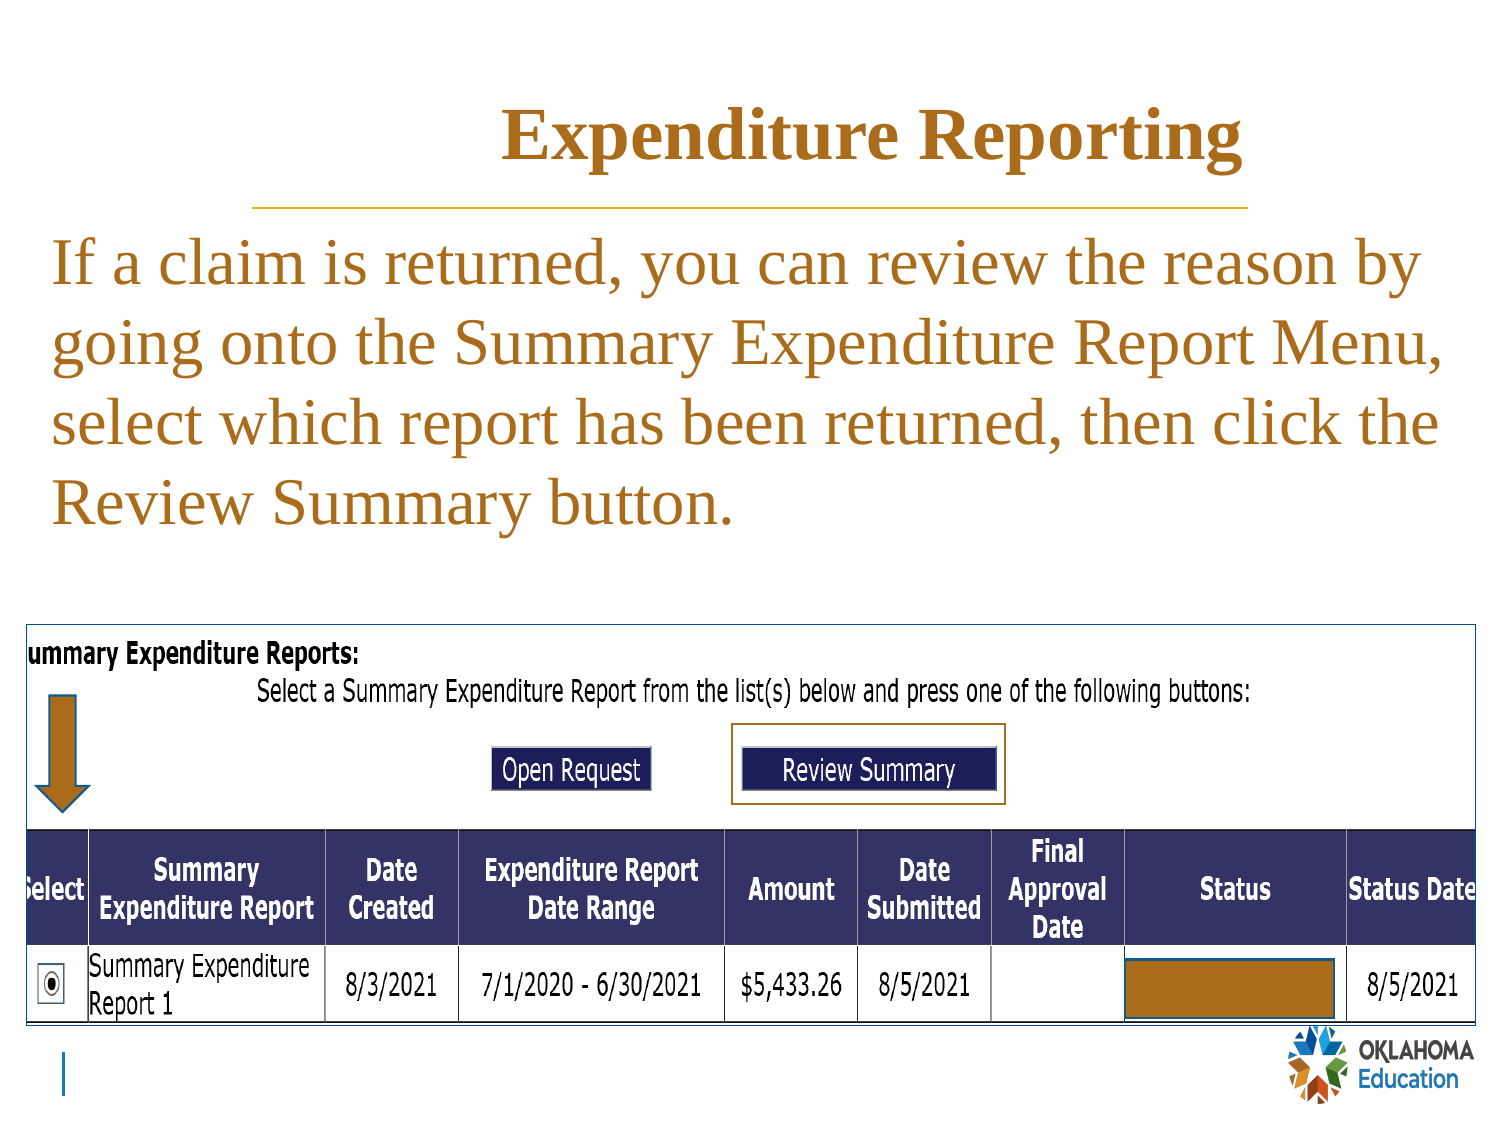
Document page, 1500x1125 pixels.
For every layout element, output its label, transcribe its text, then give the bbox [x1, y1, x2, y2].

list If a claim is returned, you can review the reason by going onto the Summary Expenditure Report Menu, select which report has been returned, then click the Review Summary button. [36, 210, 1464, 624]
title Expenditure Reporting [36, 59, 1464, 210]
picture [26, 624, 1476, 1104]
